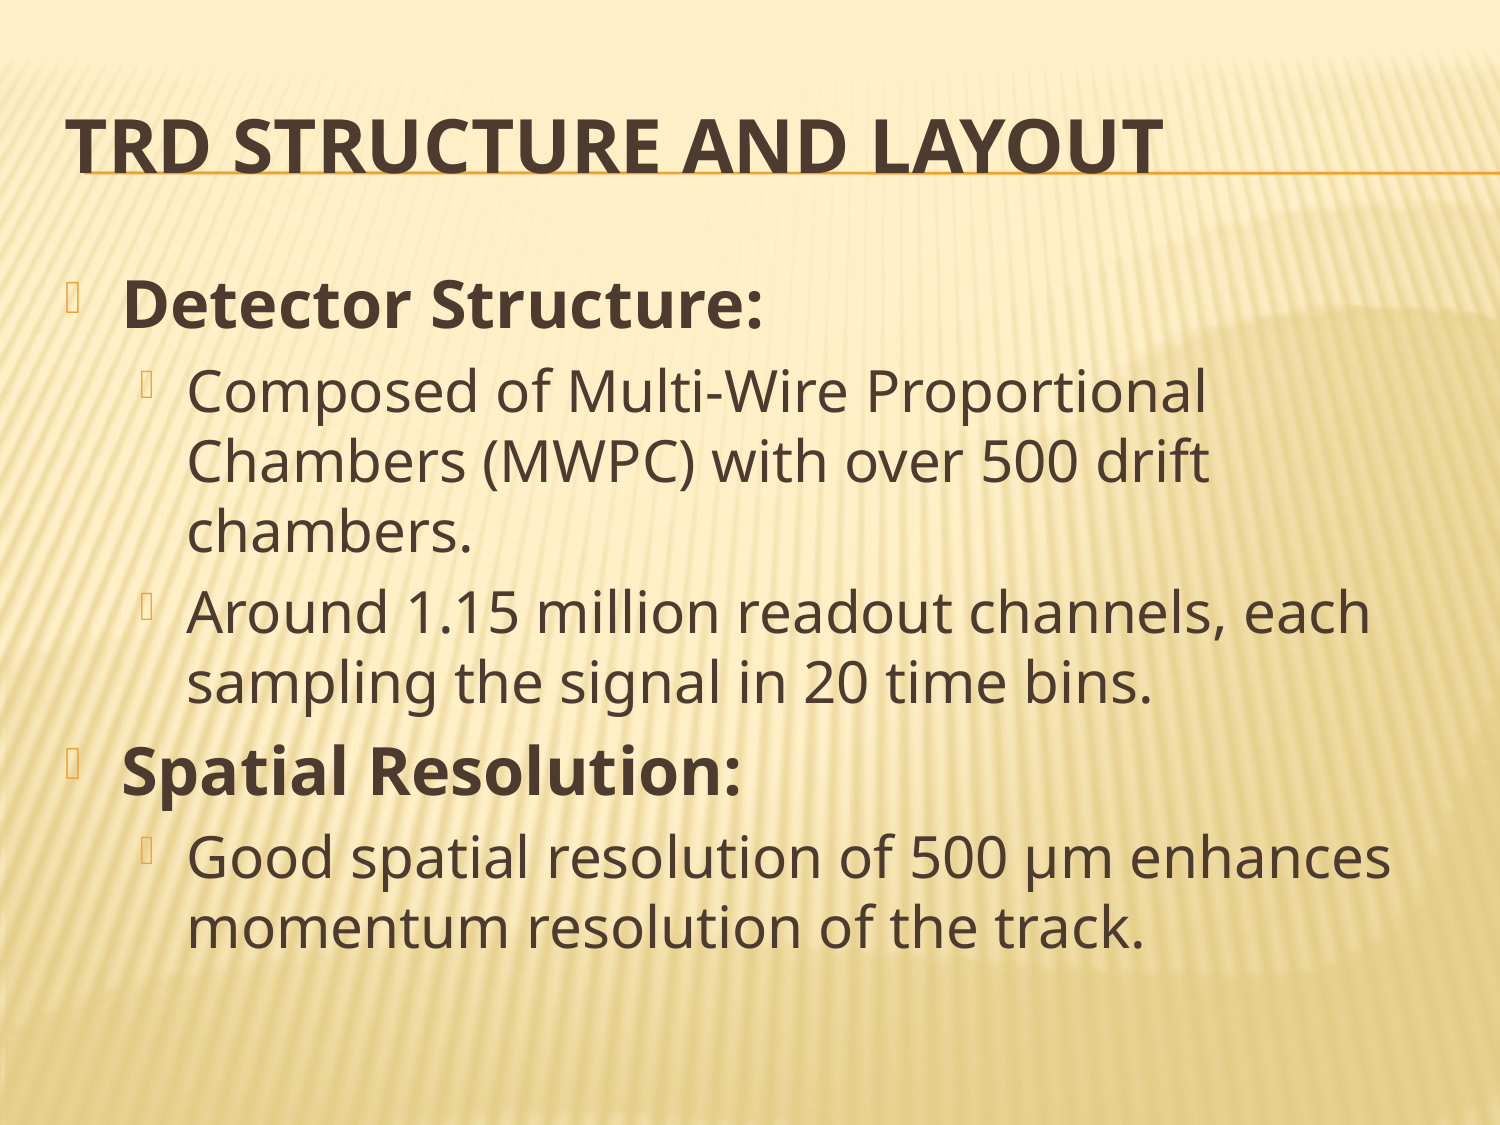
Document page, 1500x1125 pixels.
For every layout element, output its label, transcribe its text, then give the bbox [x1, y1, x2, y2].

title TRD Structure and Layout [50, 75, 1475, 213]
list Detector Structure: Composed of Multi-Wire Proportional Chambers (MWPC) with over 500 drift chambers. Around 1.15 million readout channels, each sampling the signal in 20 time bins. Spatial Resolution: Good spatial resolution of 500 µm enhances momentum resolution of the track. [50, 254, 1475, 998]
